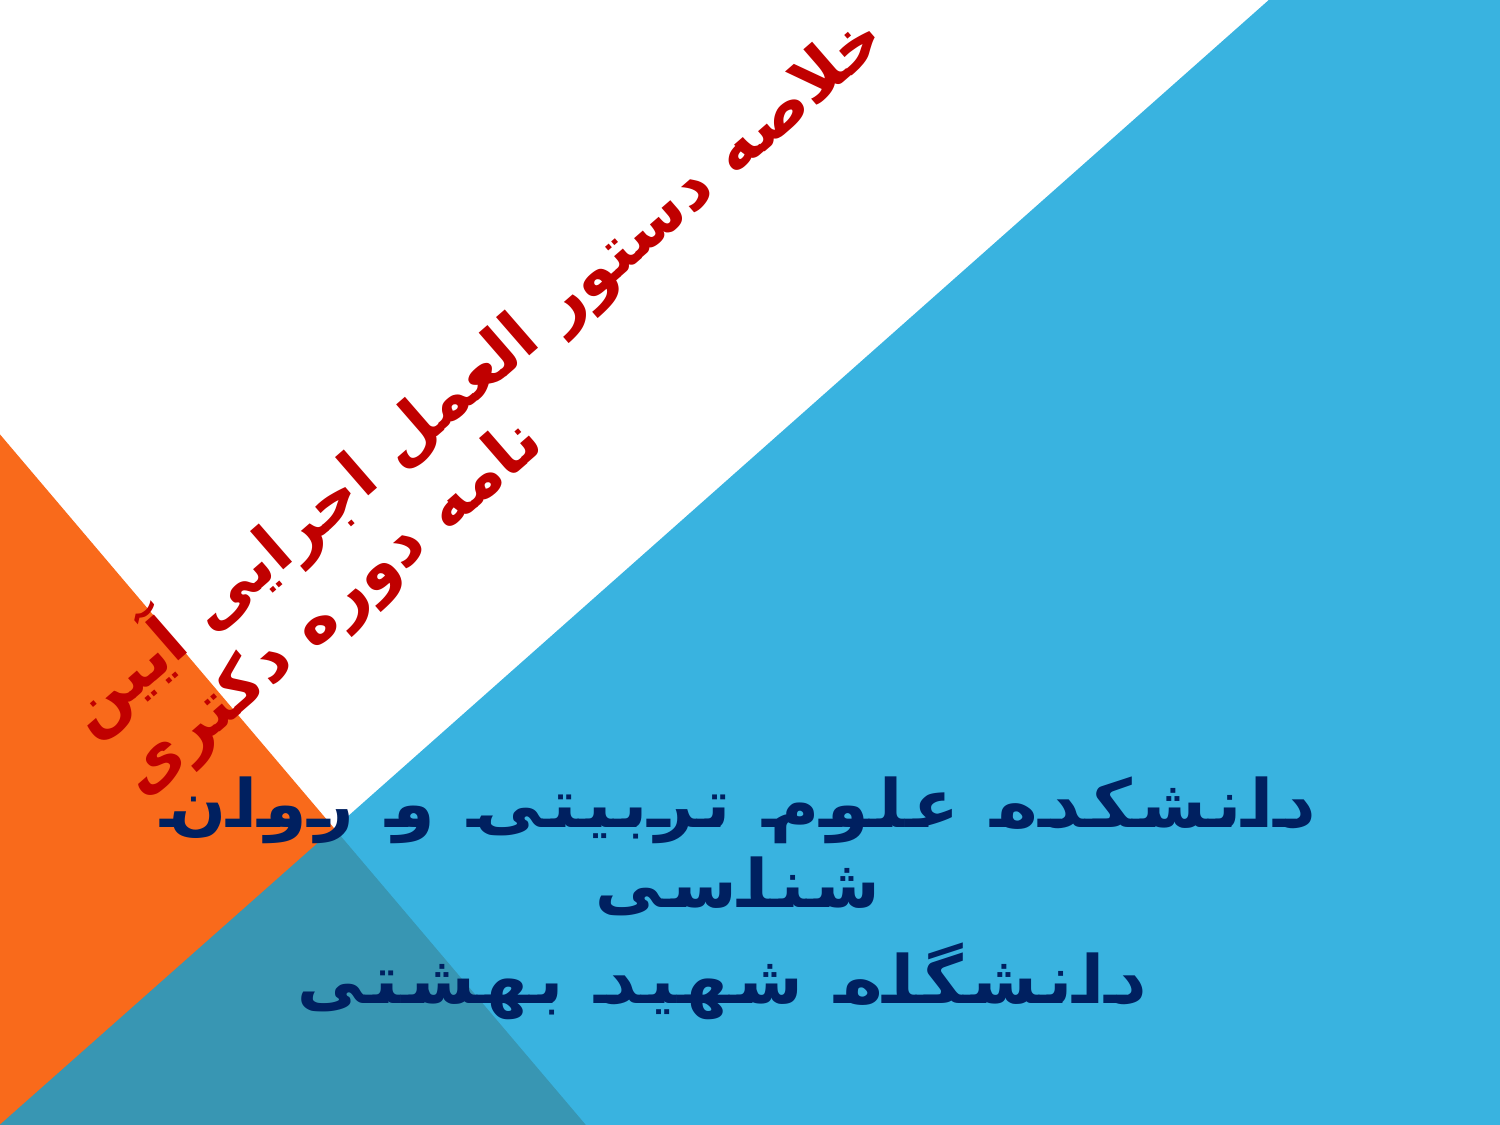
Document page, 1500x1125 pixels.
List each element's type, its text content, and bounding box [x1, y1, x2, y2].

subtitle دانشکده علوم تربیتی و روان شناسی دانشگاه شهید بهشتی [88, 759, 1388, 1047]
title خلاصه دستور العمل اجرایی آیین نامه دوره دکتری [11, 0, 1068, 759]
